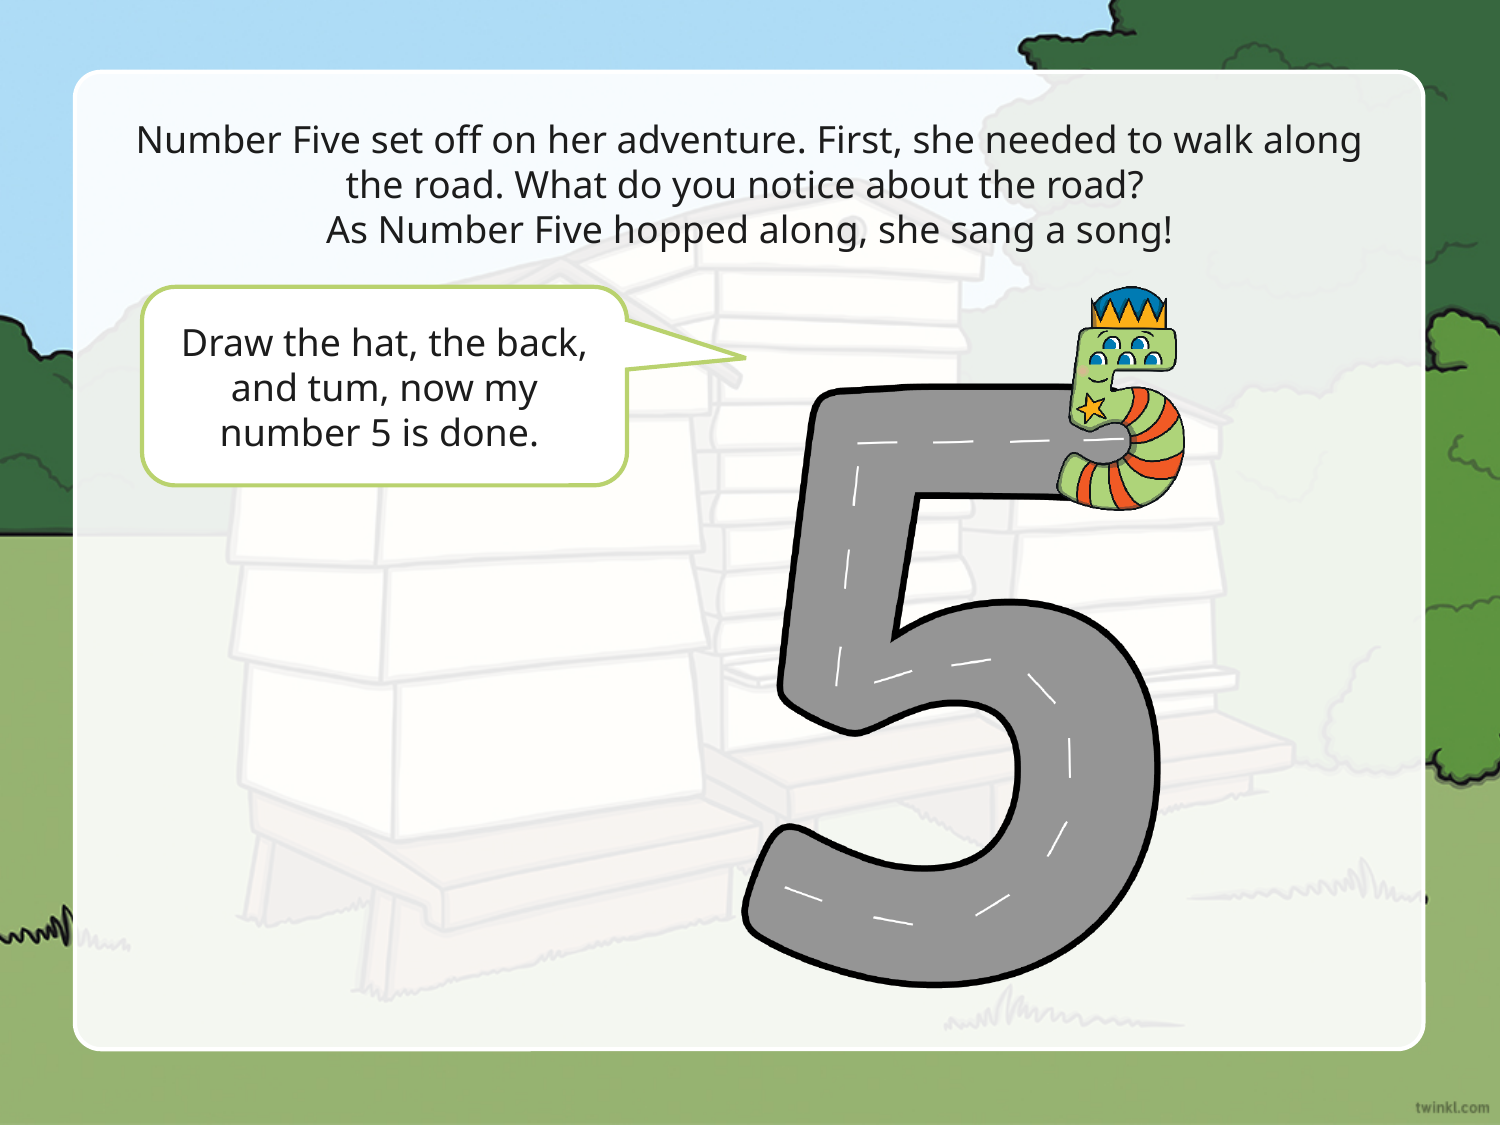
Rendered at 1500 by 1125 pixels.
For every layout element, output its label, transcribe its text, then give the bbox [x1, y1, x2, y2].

text_box Draw the hat, the back, and tum, now my number 5 is done. [140, 285, 422, 487]
picture [0, 0, 1500, 1125]
text_box Number Five set off on her adventure. First, she needed to walk along the road. What do you notice about the road? As Number Five hopped along, she sang a song! [123, 115, 422, 251]
